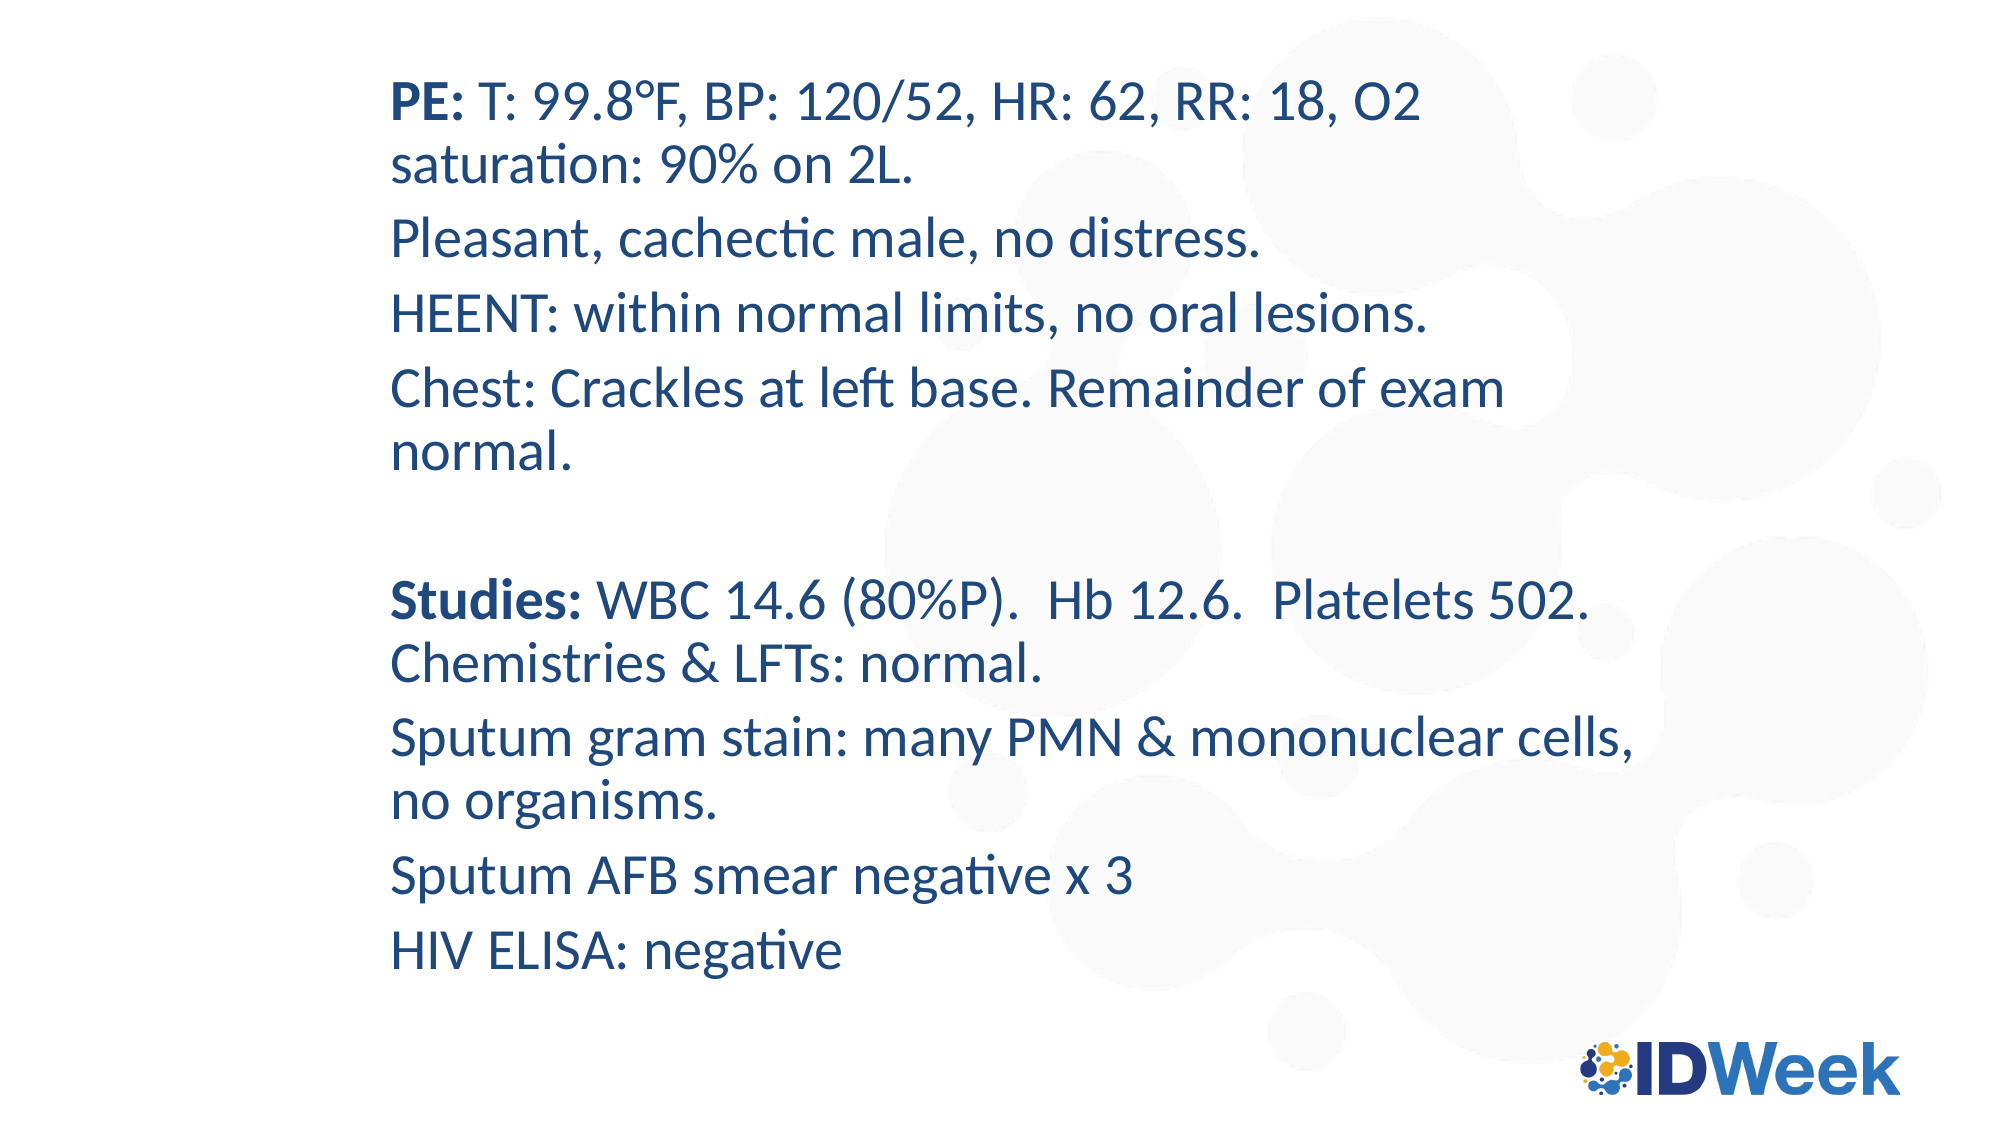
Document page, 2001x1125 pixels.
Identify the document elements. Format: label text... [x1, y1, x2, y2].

picture [735, 0, 2001, 1125]
text_box PE: T: 99.8°F, BP: 120/52, HR: 62, RR: 18, O2 saturation: 90% on 2L. Pleasant, cachectic male, no distress. HEENT: within normal limits, no oral lesions. Chest: Crackles at left base. Remainder of exam normal. Studies: WBC 14.6 (80%P). Hb 12.6. Platelets 502. Chemistries & LFTs: normal. Sputum gram stain: many PMN & mononuclear cells, no organisms. Sputum AFB smear negative x 3 HIV ELISA: negative [374, 62, 1663, 738]
